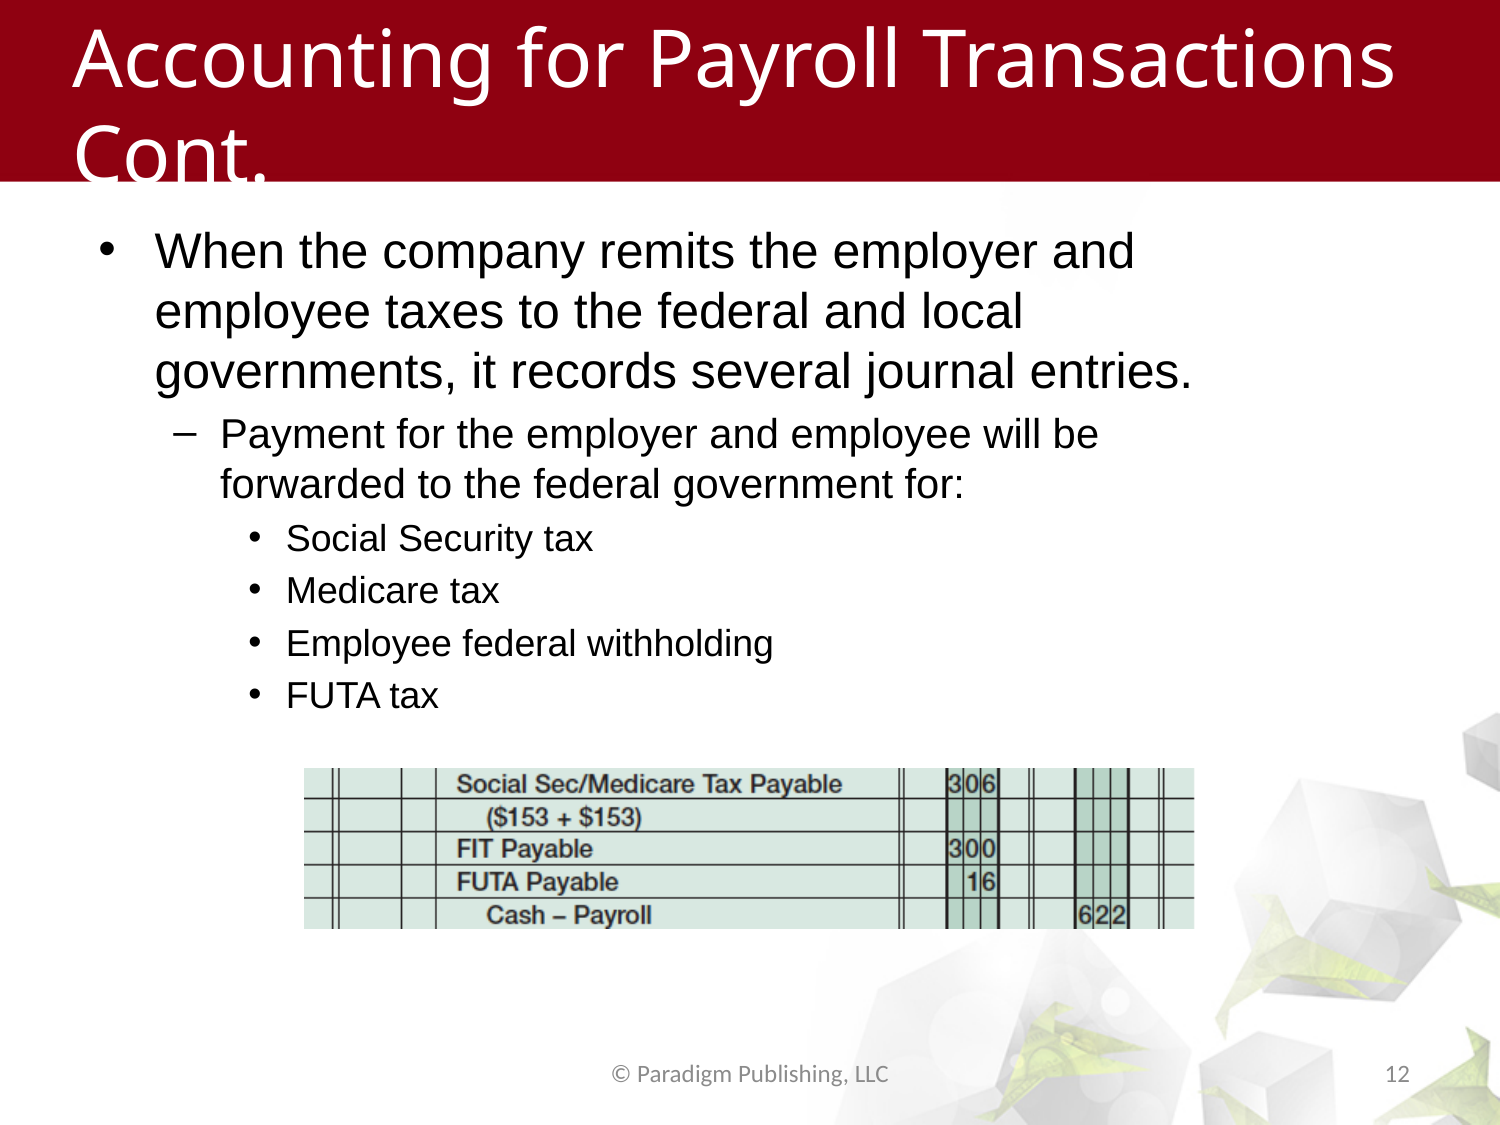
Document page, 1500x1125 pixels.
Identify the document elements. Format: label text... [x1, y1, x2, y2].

slide_number 12 [1074, 1042, 1425, 1103]
footer © Paradigm Publishing, LLC [512, 1042, 988, 1103]
title Accounting for Payroll Transactions Cont. [57, 0, 1450, 207]
list When the company remits the employer and employee taxes to the federal and local governments, it records several journal entries. Payment for the employer and employee will be forwarded to the federal government for: Social Security tax Medicare tax Employee federal withholding FUTA tax [83, 210, 1281, 974]
picture [0, 0, 1500, 1125]
